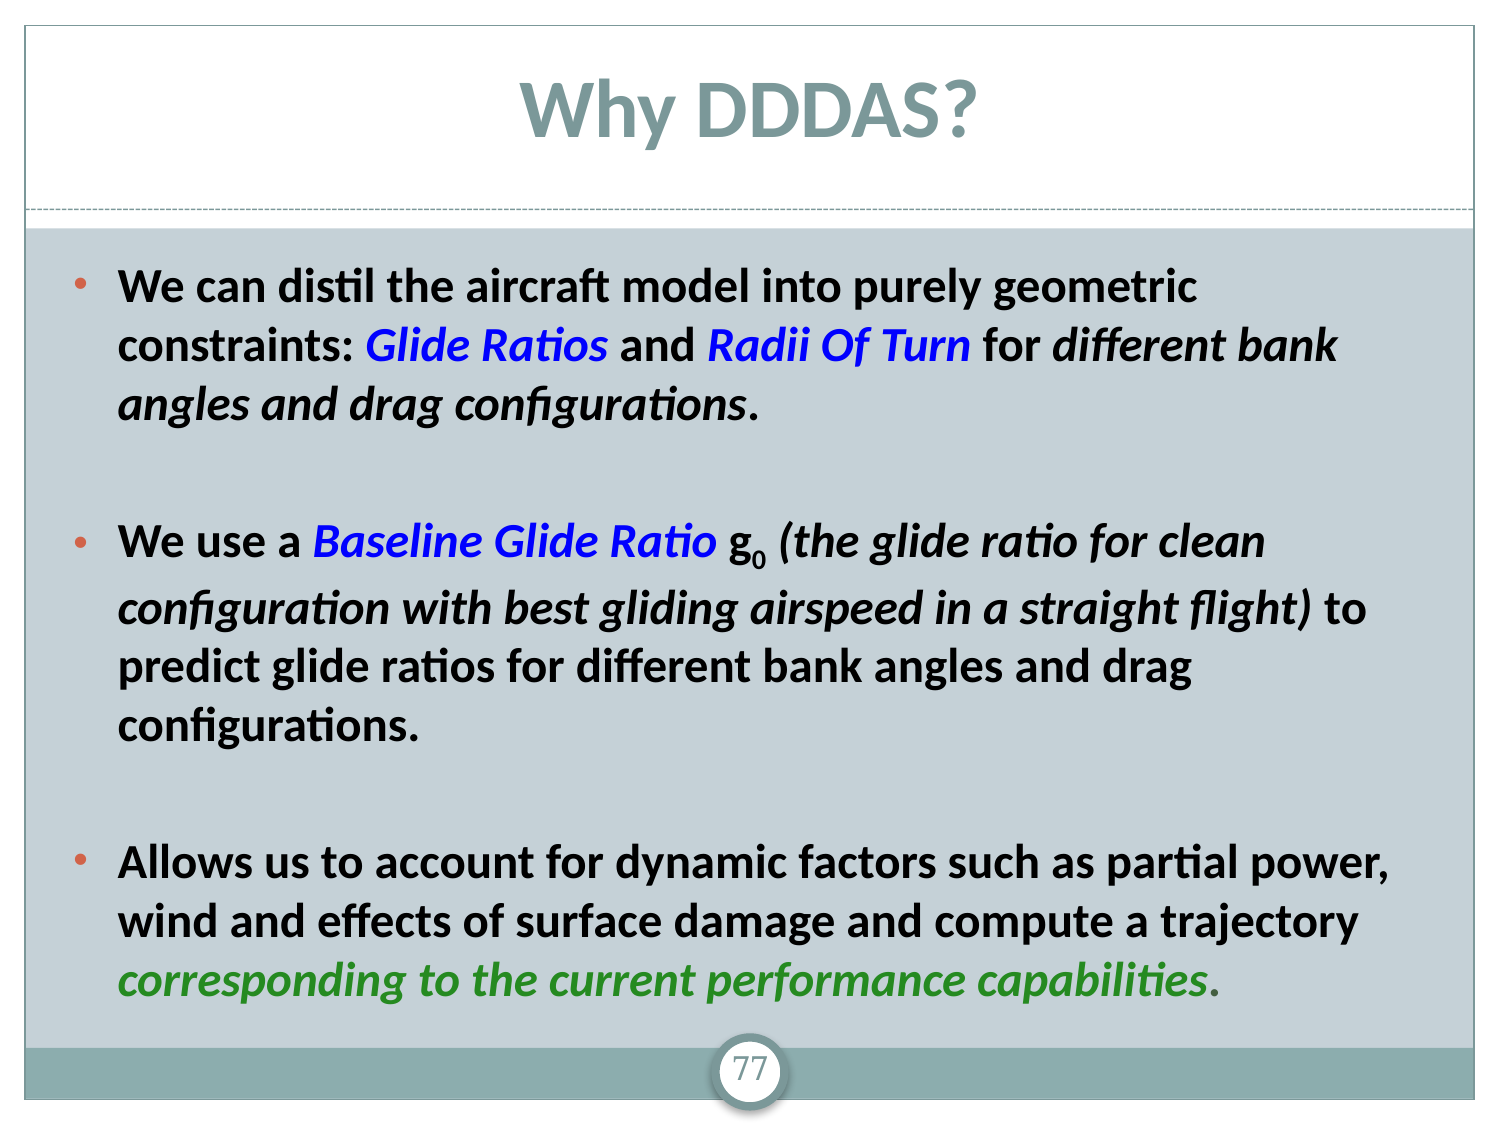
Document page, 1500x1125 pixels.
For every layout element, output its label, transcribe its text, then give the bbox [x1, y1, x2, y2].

list We can distil the aircraft model into purely geometric constraints: Glide Ratios and Radii Of Turn for different bank angles and drag configurations. We use a Baseline Glide Ratio g0 (the glide ratio for clean configuration with best gliding airspeed in a straight flight) to predict glide ratios for different bank angles and drag configurations. Allows us to account for dynamic factors such as partial power, wind and effects of surface damage and compute a trajectory corresponding to the current performance capabilities. [58, 246, 1442, 1020]
slide_number 77 [712, 1033, 788, 1107]
title Why DDDAS? [49, 37, 1450, 162]
